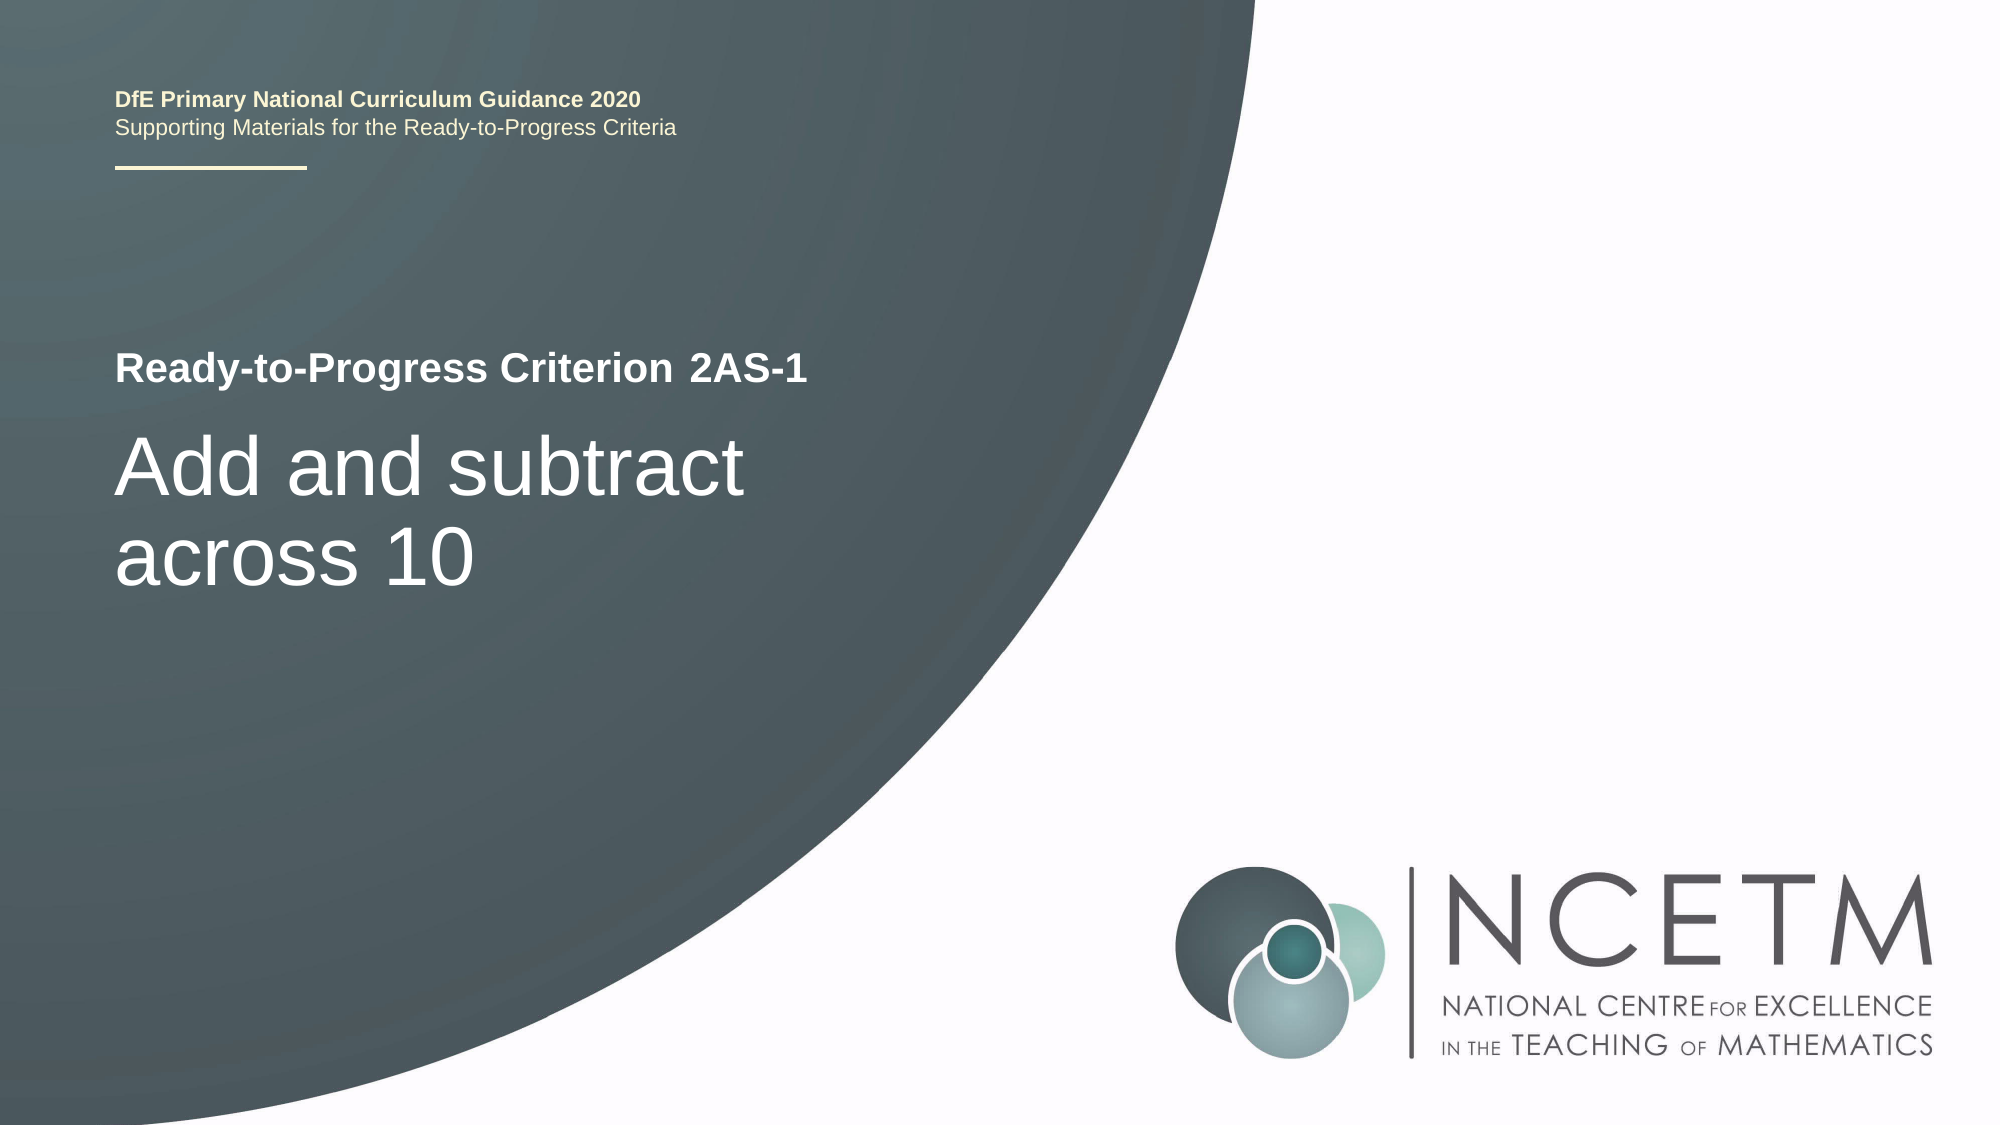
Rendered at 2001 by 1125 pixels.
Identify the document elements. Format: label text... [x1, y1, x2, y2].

list 2AS-1 [674, 338, 1043, 414]
subtitle Add and subtract across 10 [99, 416, 1000, 912]
picture [0, 0, 2001, 1125]
